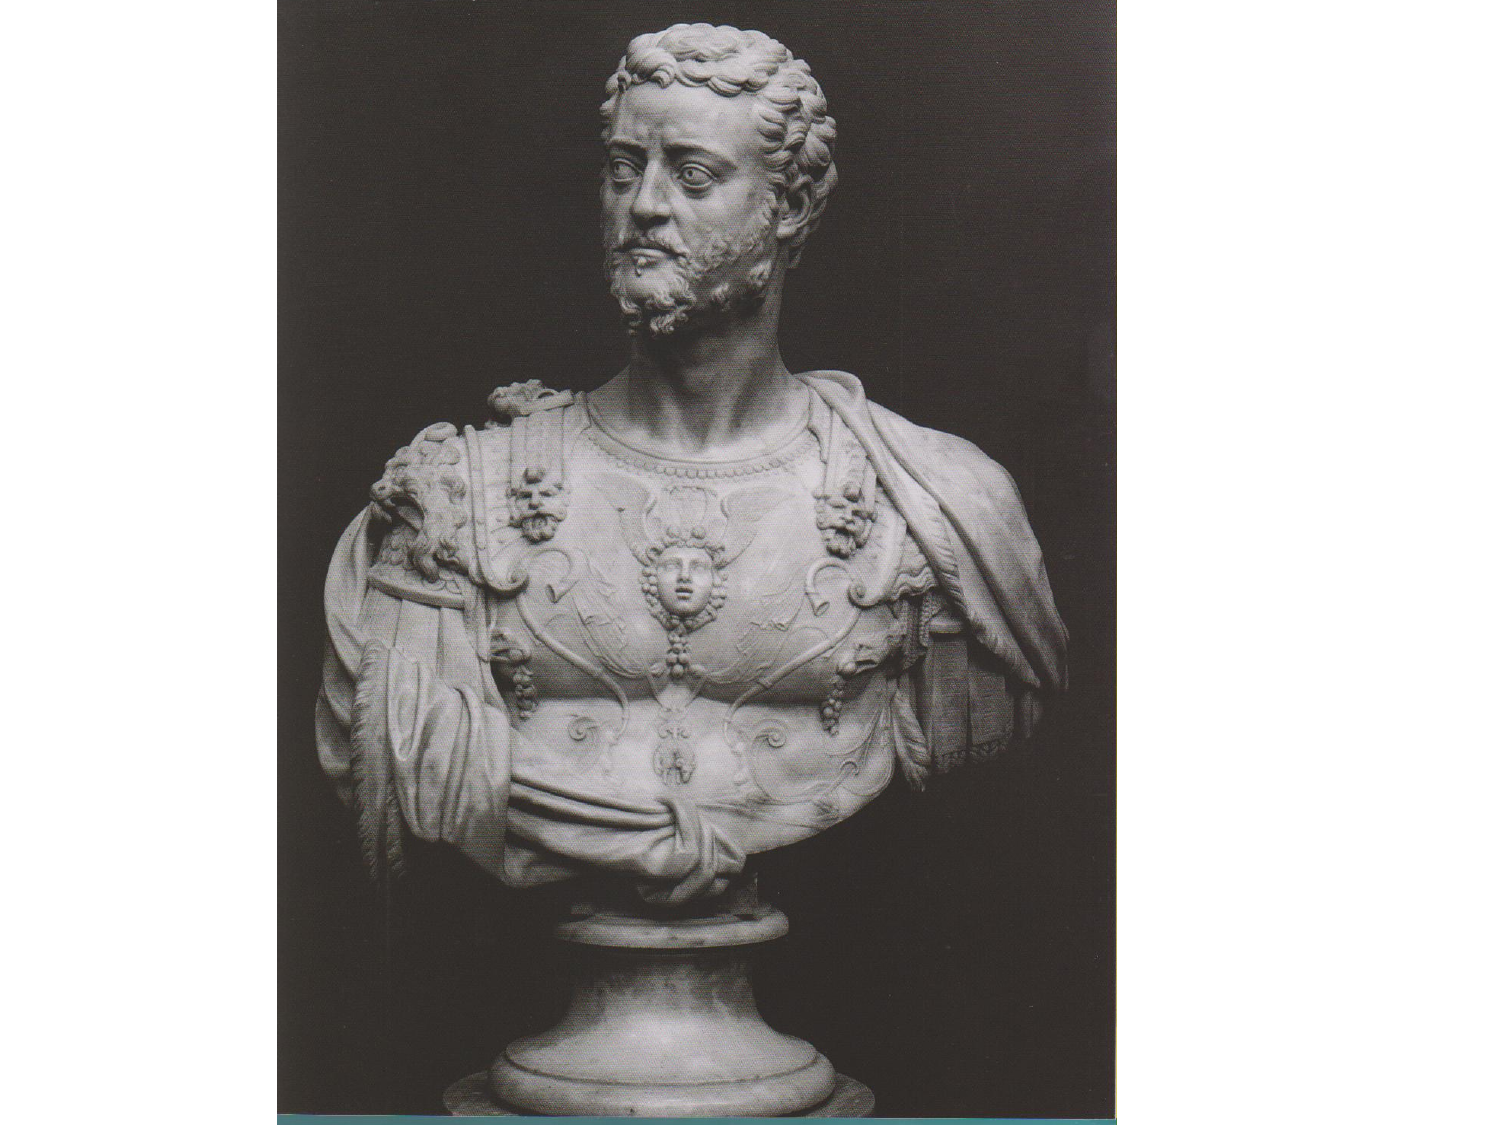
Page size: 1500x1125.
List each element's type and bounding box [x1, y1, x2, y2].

list [277, 0, 1117, 1125]
